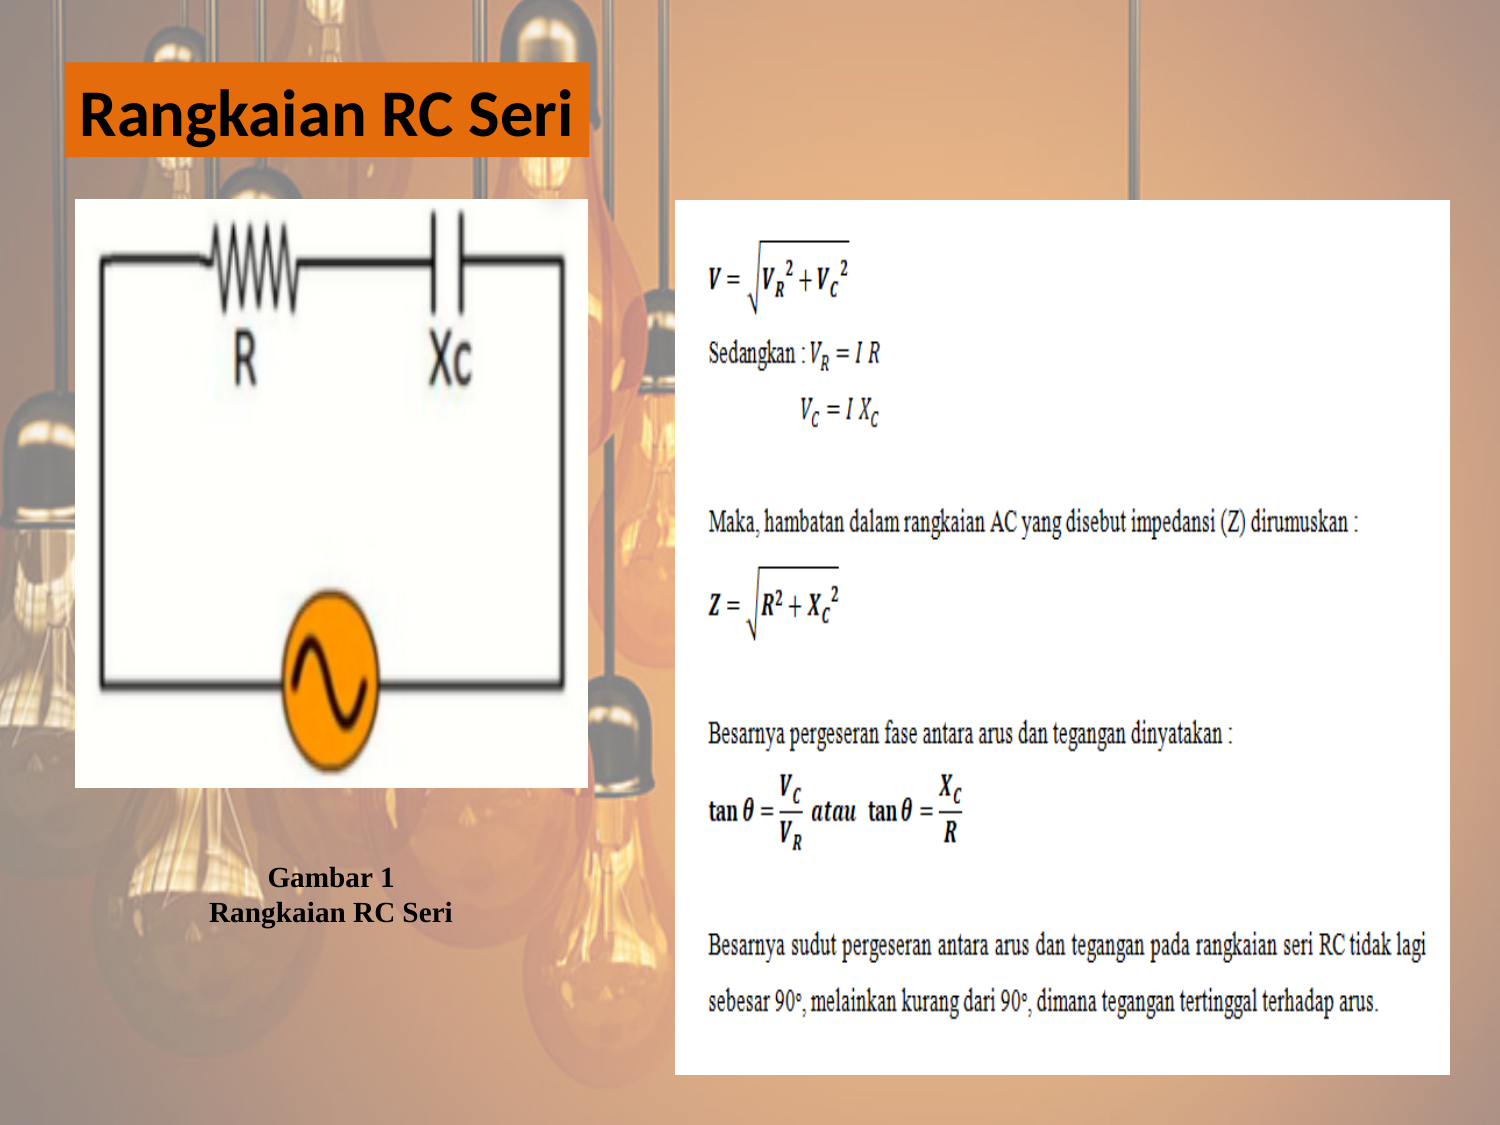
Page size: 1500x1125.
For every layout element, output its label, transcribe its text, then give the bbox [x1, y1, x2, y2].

picture [74, 199, 588, 788]
picture [674, 199, 1451, 1076]
text_box Rangkaian RC Seri [64, 62, 590, 158]
text_box Gambar 1 Rangkaian RC Seri [62, 850, 600, 936]
